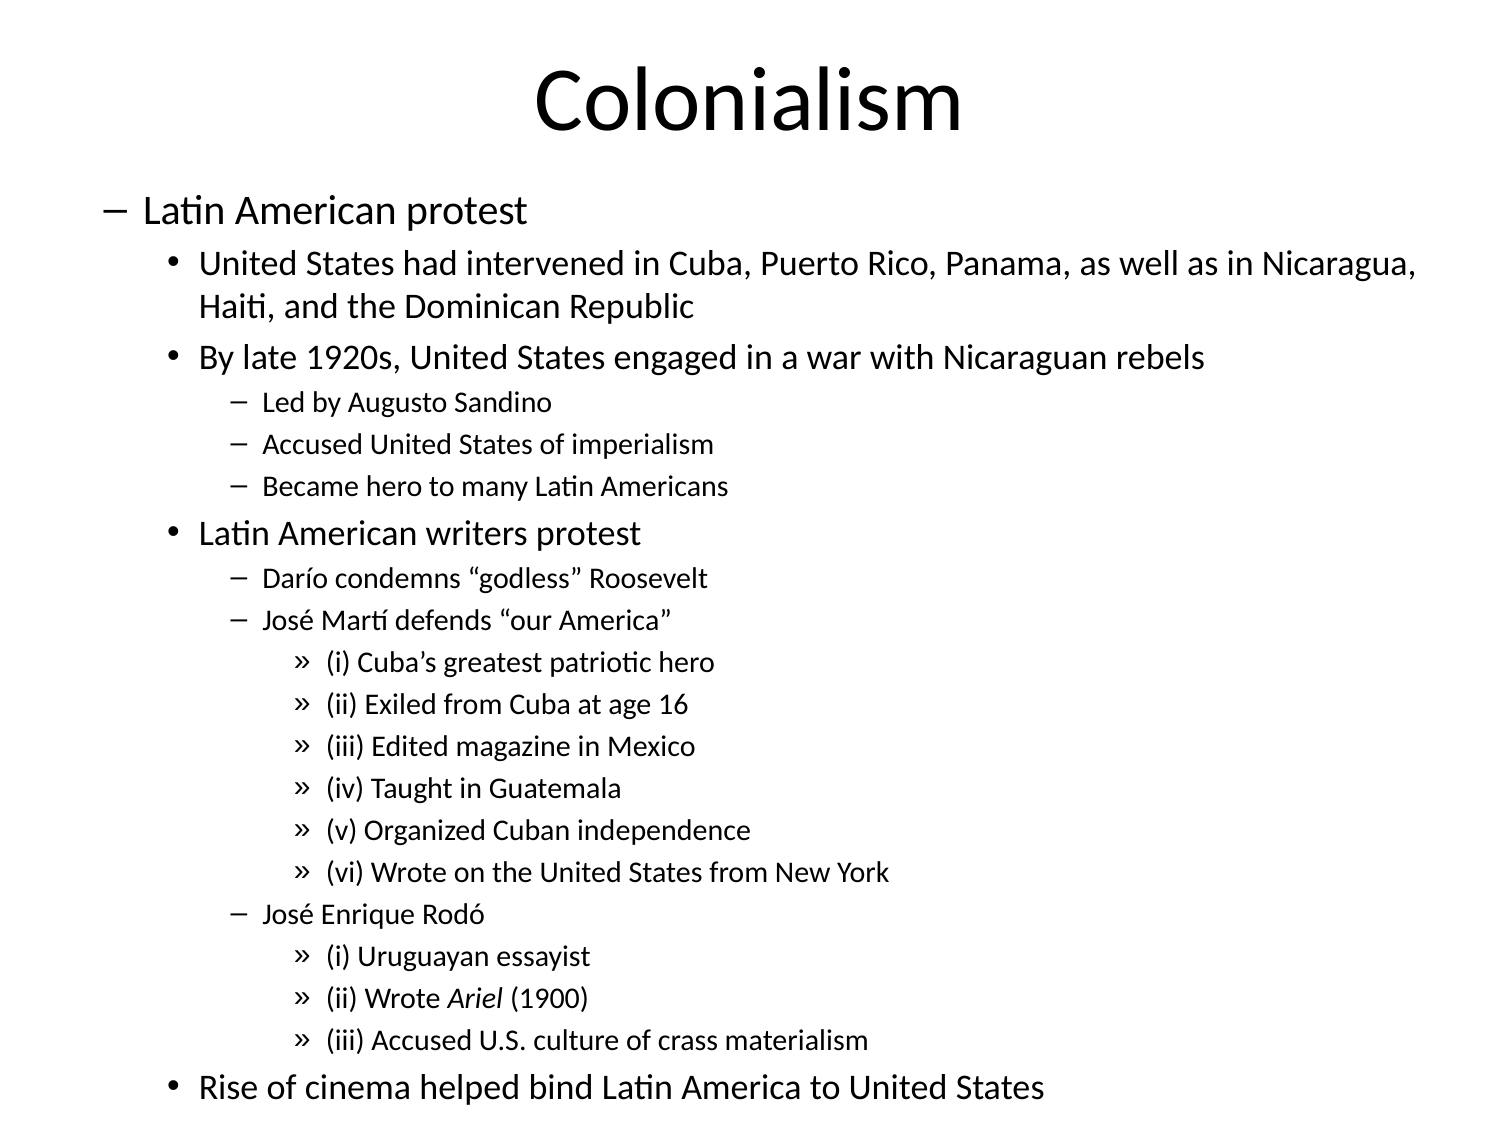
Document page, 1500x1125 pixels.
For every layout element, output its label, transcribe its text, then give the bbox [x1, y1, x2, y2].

list Latin American protest United States had intervened in Cuba, Puerto Rico, Panama, as well as in Nicaragua, Haiti, and the Dominican Republic By late 1920s, United States engaged in a war with Nicaraguan rebels Led by Augusto Sandino Accused United States of imperialism Became hero to many Latin Americans Latin American writers protest Darío condemns “godless” Roosevelt José Martí defends “our America” (i) Cuba’s greatest patriotic hero (ii) Exiled from Cuba at age 16 (iii) Edited magazine in Mexico (iv) Taught in Guatemala (v) Organized Cuban independence (vi) Wrote on the United States from New York José Enrique Rodó (i) Uruguayan essayist (ii) Wrote Ariel (1900) (iii) Accused U.S. culture of crass materialism Rise of cinema helped bind Latin America to United States [24, 174, 1475, 1125]
title Colonialism [75, 0, 1425, 174]
